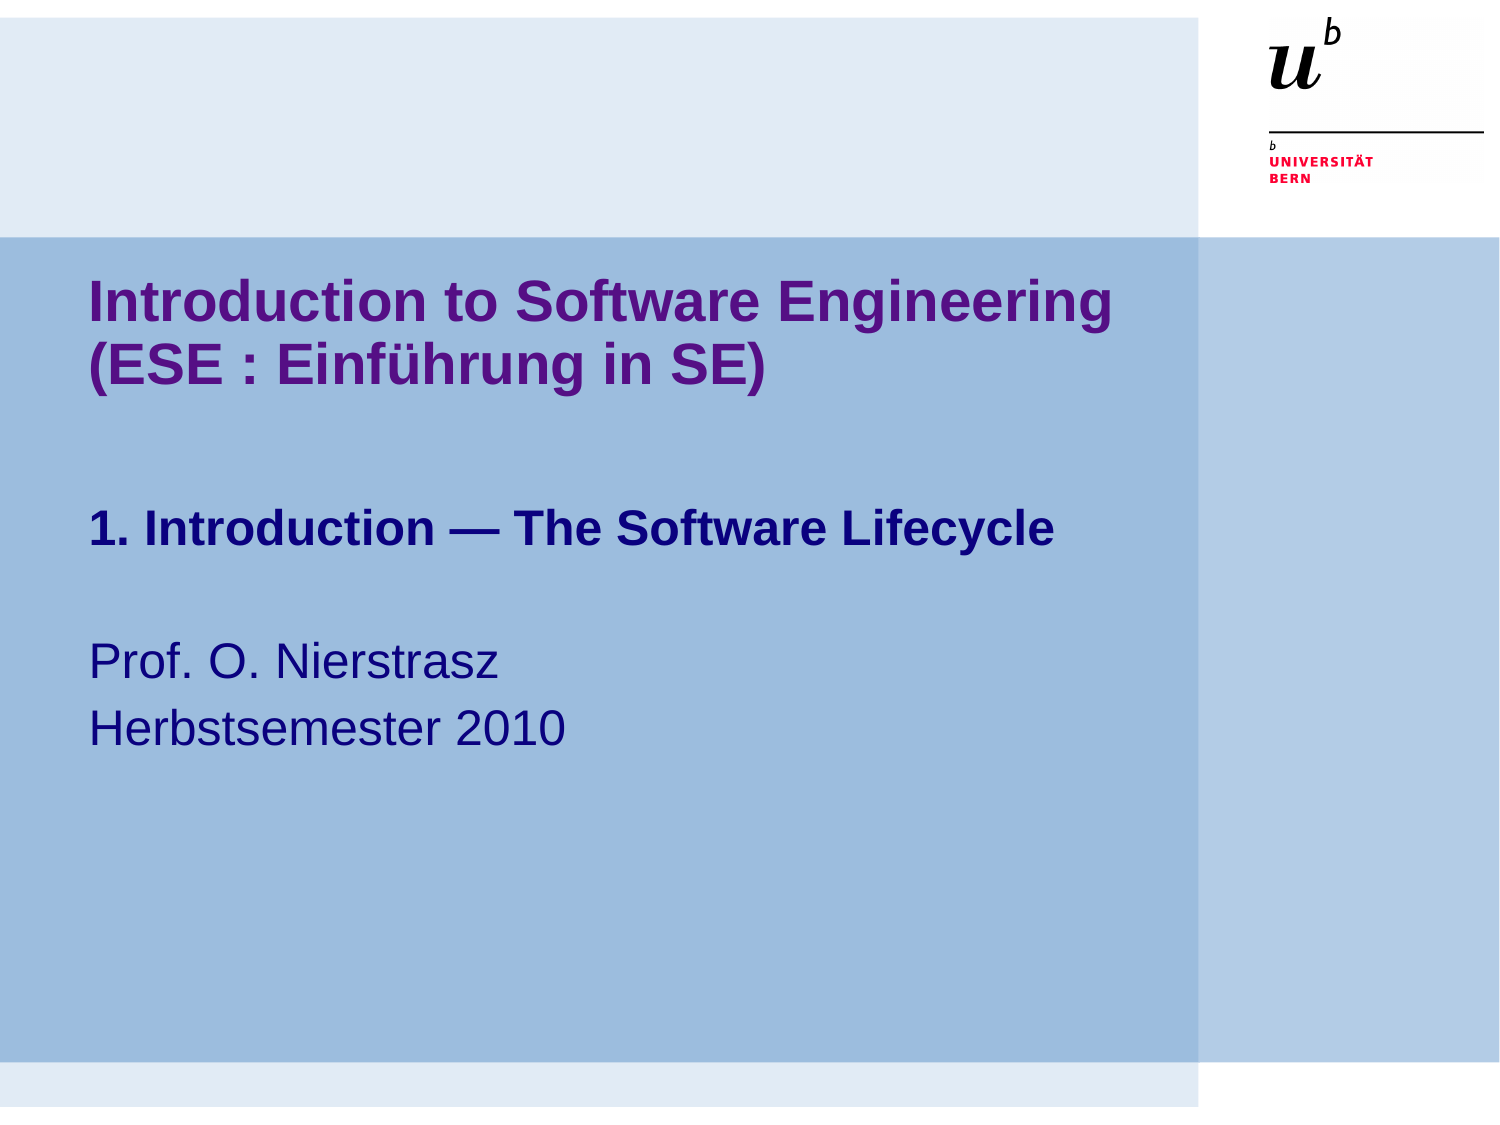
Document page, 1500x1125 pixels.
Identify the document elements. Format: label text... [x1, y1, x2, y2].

subtitle 1. Introduction — The Software Lifecycle Prof. O. Nierstrasz Herbstsemester 2010 [88, 495, 1175, 784]
title Introduction to Software Engineering (ESE : Einführung in SE) [88, 271, 1175, 460]
picture [1269, 17, 1484, 183]
